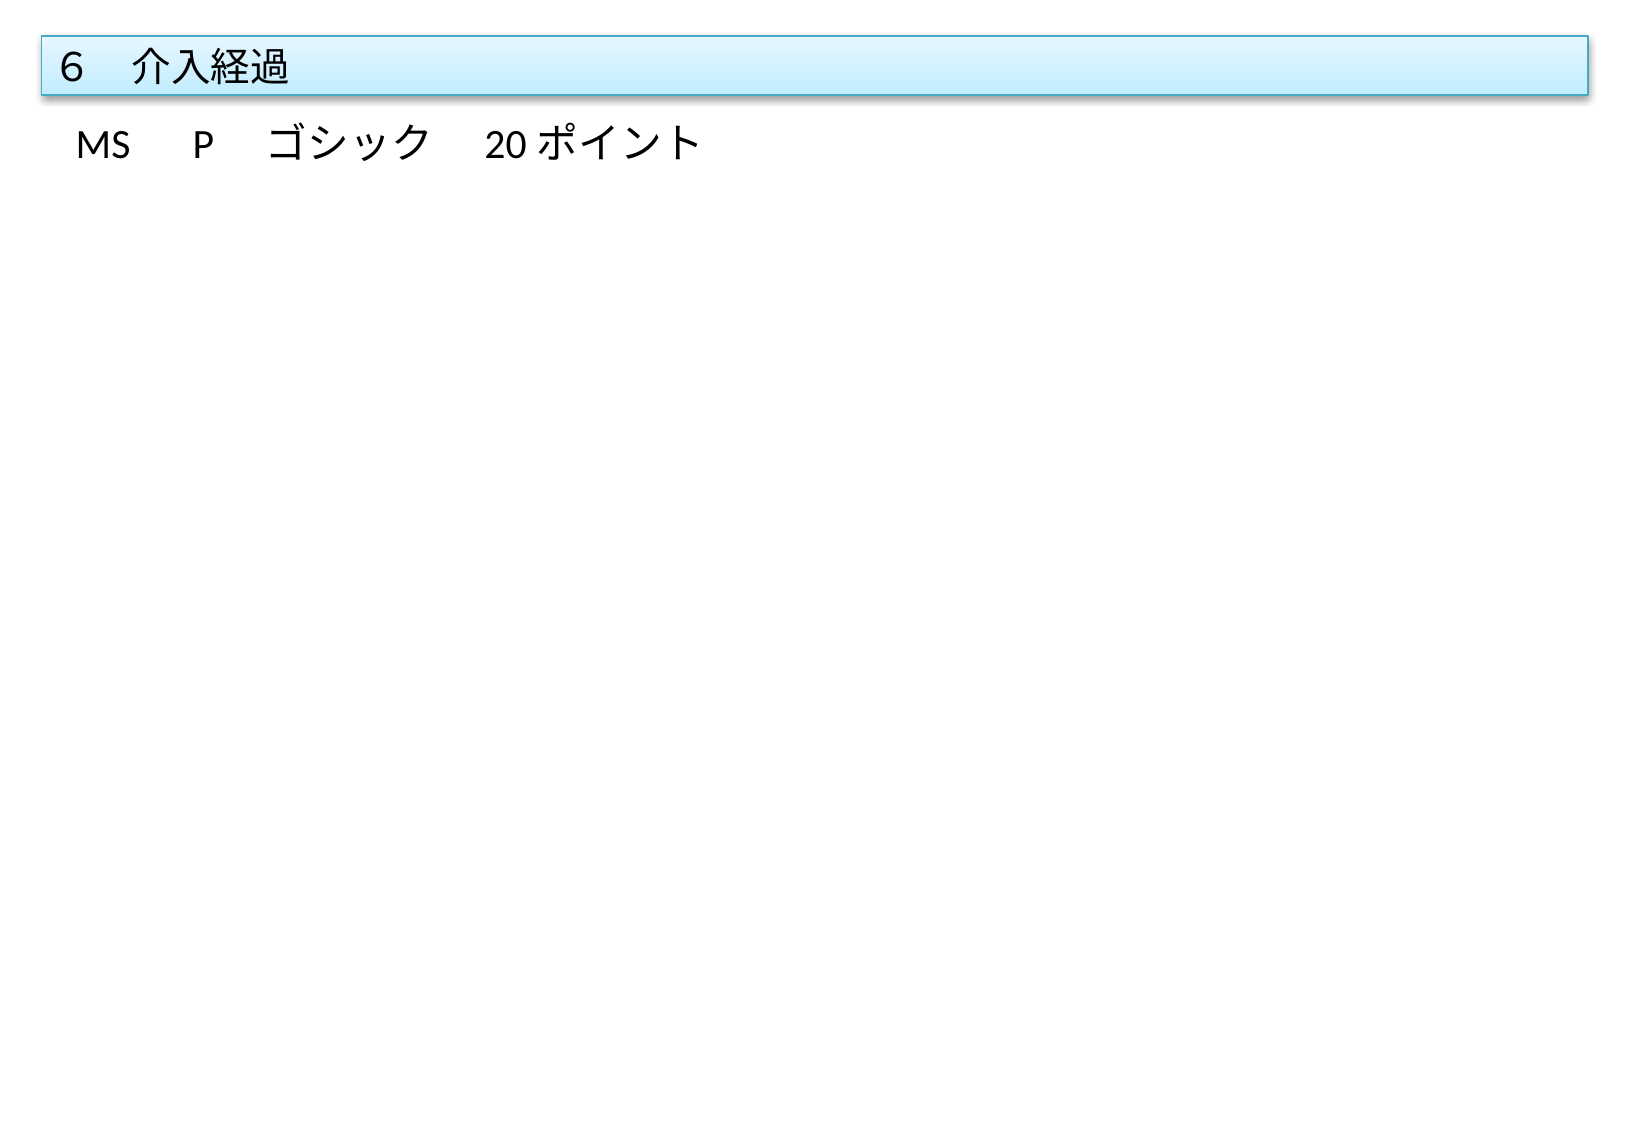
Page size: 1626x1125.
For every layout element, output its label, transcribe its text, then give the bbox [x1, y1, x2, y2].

text_box ６ 介入経過 [41, 35, 1589, 96]
text_box MS P ゴシック 20ポイント [60, 109, 1541, 175]
